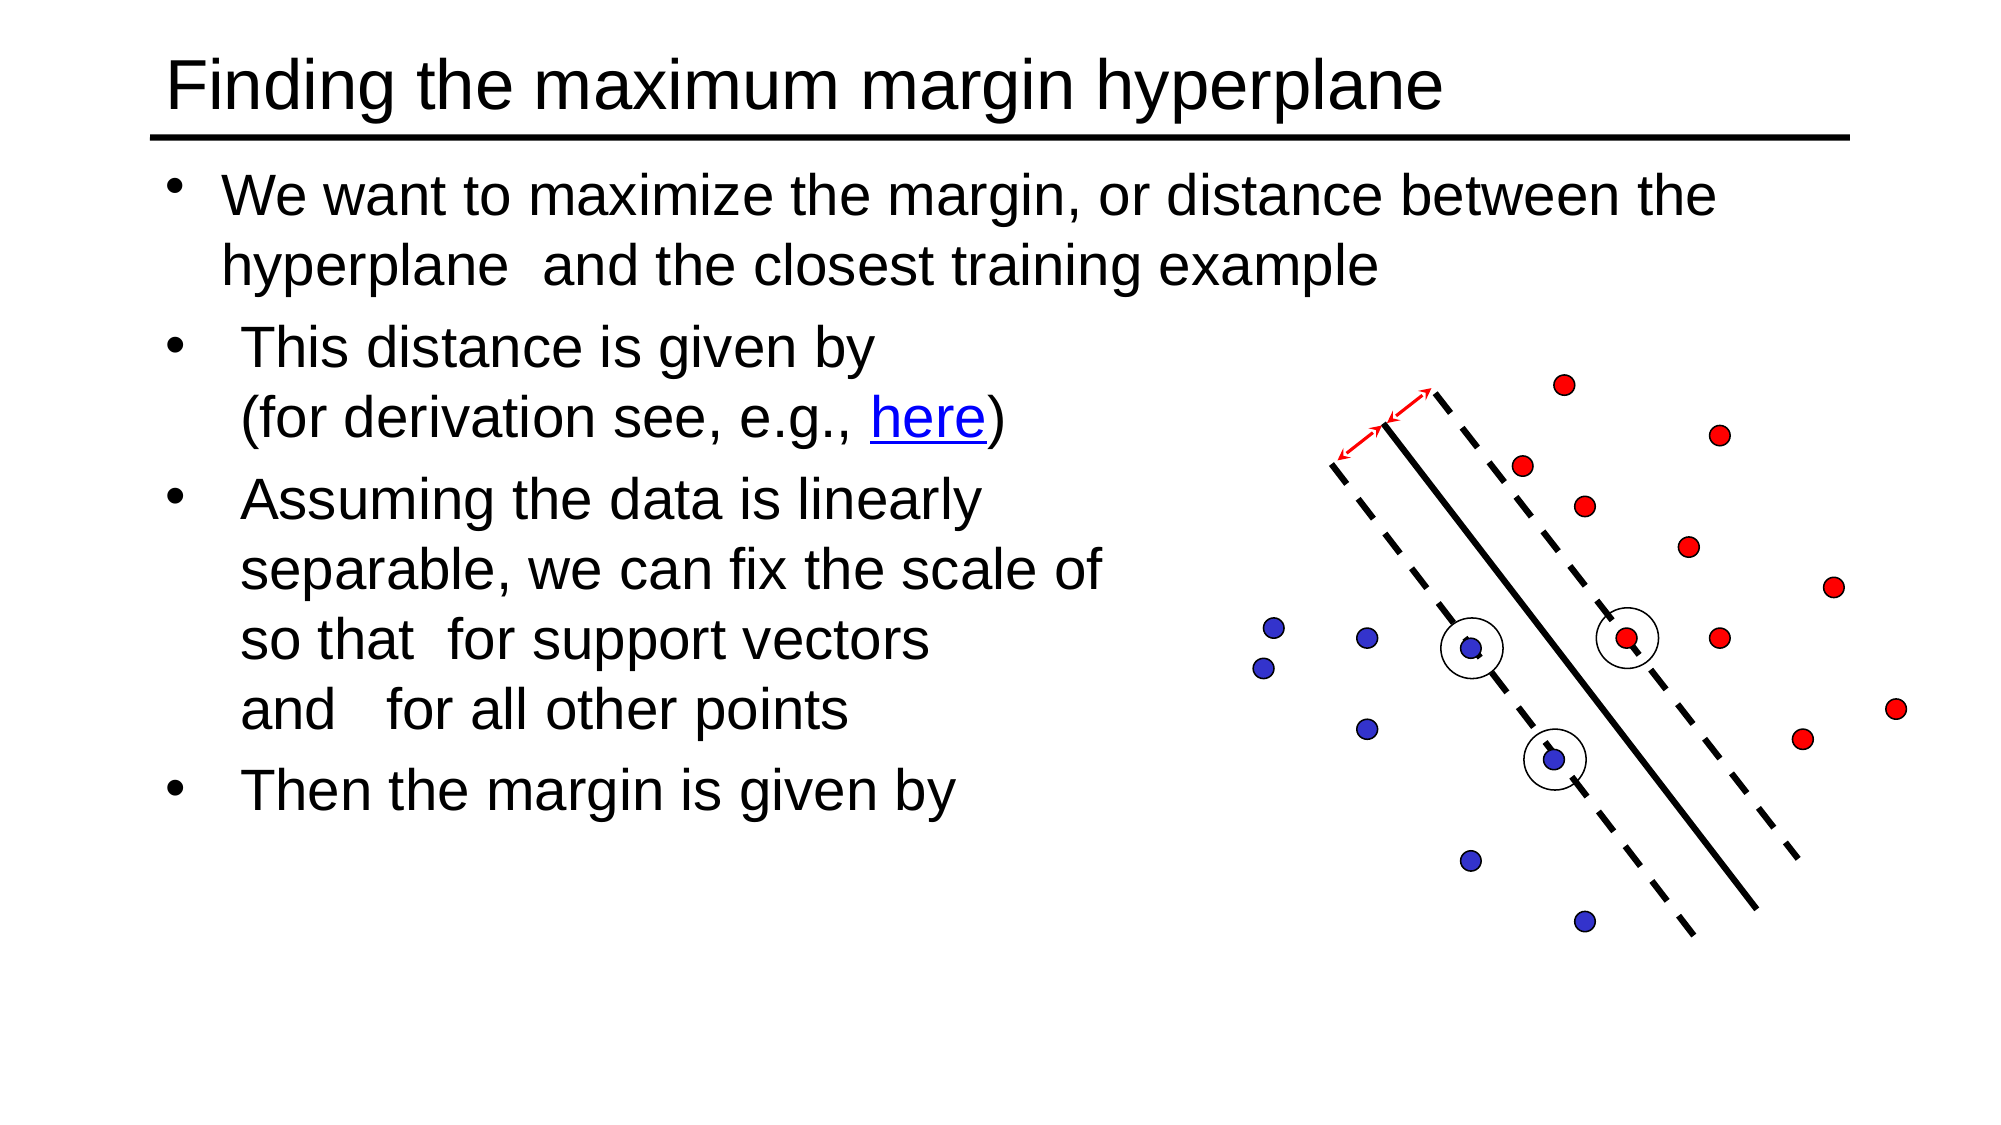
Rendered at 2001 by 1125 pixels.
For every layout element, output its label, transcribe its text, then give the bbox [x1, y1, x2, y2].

text_box [1678, 536, 1700, 558]
text_box [1823, 577, 1845, 598]
text_box [1512, 455, 1534, 477]
text_box [1386, 410, 1401, 424]
text_box [1574, 911, 1596, 932]
text_box [1574, 496, 1596, 517]
text_box [1337, 447, 1352, 461]
text_box [1368, 425, 1383, 439]
text_box [1523, 729, 1587, 791]
text_box [1460, 850, 1482, 872]
text_box [1596, 607, 1659, 669]
text_box [1417, 388, 1432, 401]
text_box [1356, 628, 1378, 649]
text_box [1263, 617, 1285, 639]
text_box [1792, 729, 1814, 750]
text_box [1553, 374, 1575, 396]
title Finding the maximum margin hyperplane [149, 12, 1851, 151]
text_box [1709, 628, 1731, 649]
text_box [1440, 617, 1504, 679]
text_box [1356, 719, 1378, 740]
text_box [1709, 425, 1731, 446]
text_box [1885, 698, 1907, 720]
text_box [1253, 658, 1274, 679]
